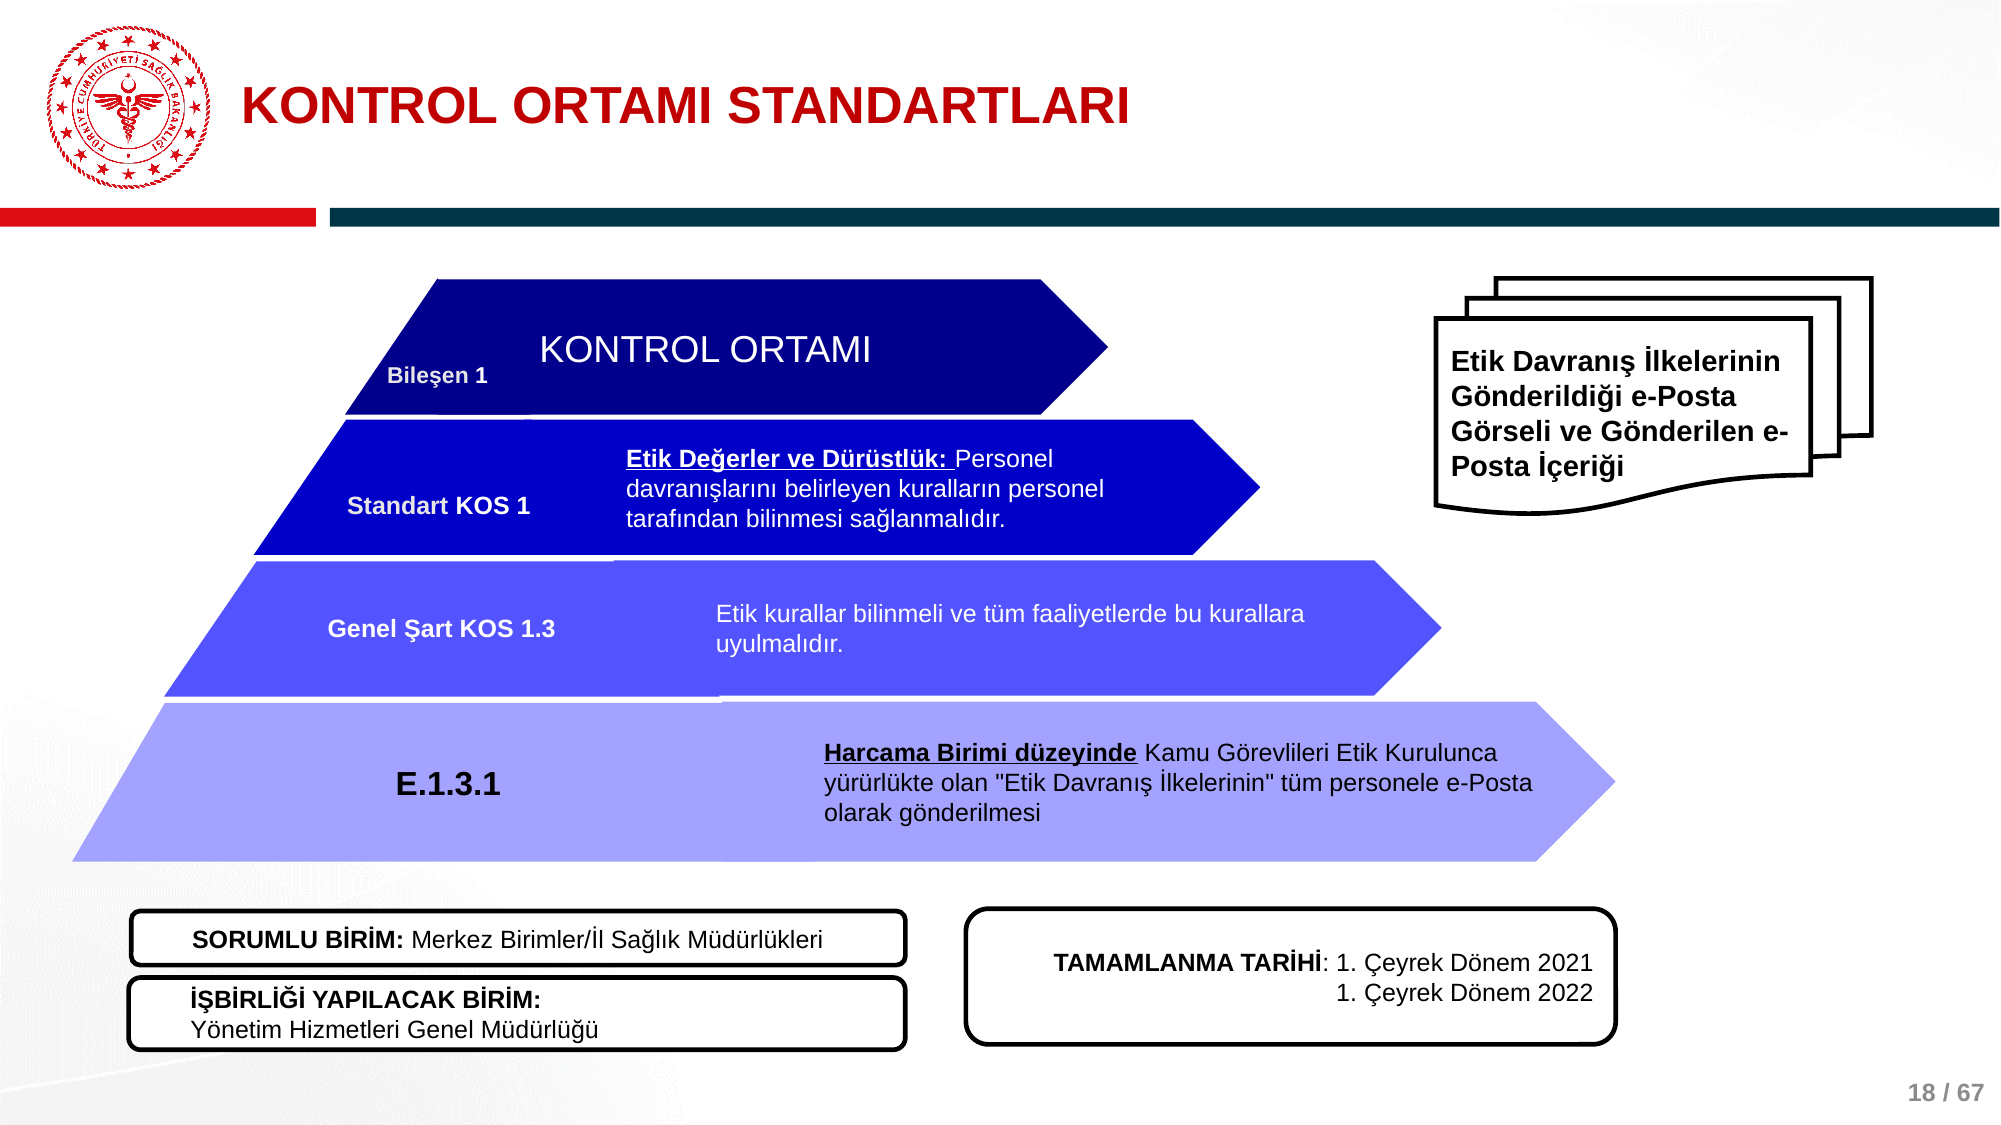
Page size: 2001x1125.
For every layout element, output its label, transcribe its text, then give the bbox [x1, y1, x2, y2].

title KONTROL ORTAMI STANDARTLARI [226, 47, 2000, 167]
slide_number 18 / 67 [1550, 1061, 2000, 1122]
text_box Etik Davranış İlkelerinin Gönderildiği e-Posta Görseli ve Gönderilen e-Posta İçeriği [1616, 278, 1872, 504]
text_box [71, 278, 1616, 1050]
picture [0, 0, 2001, 1125]
